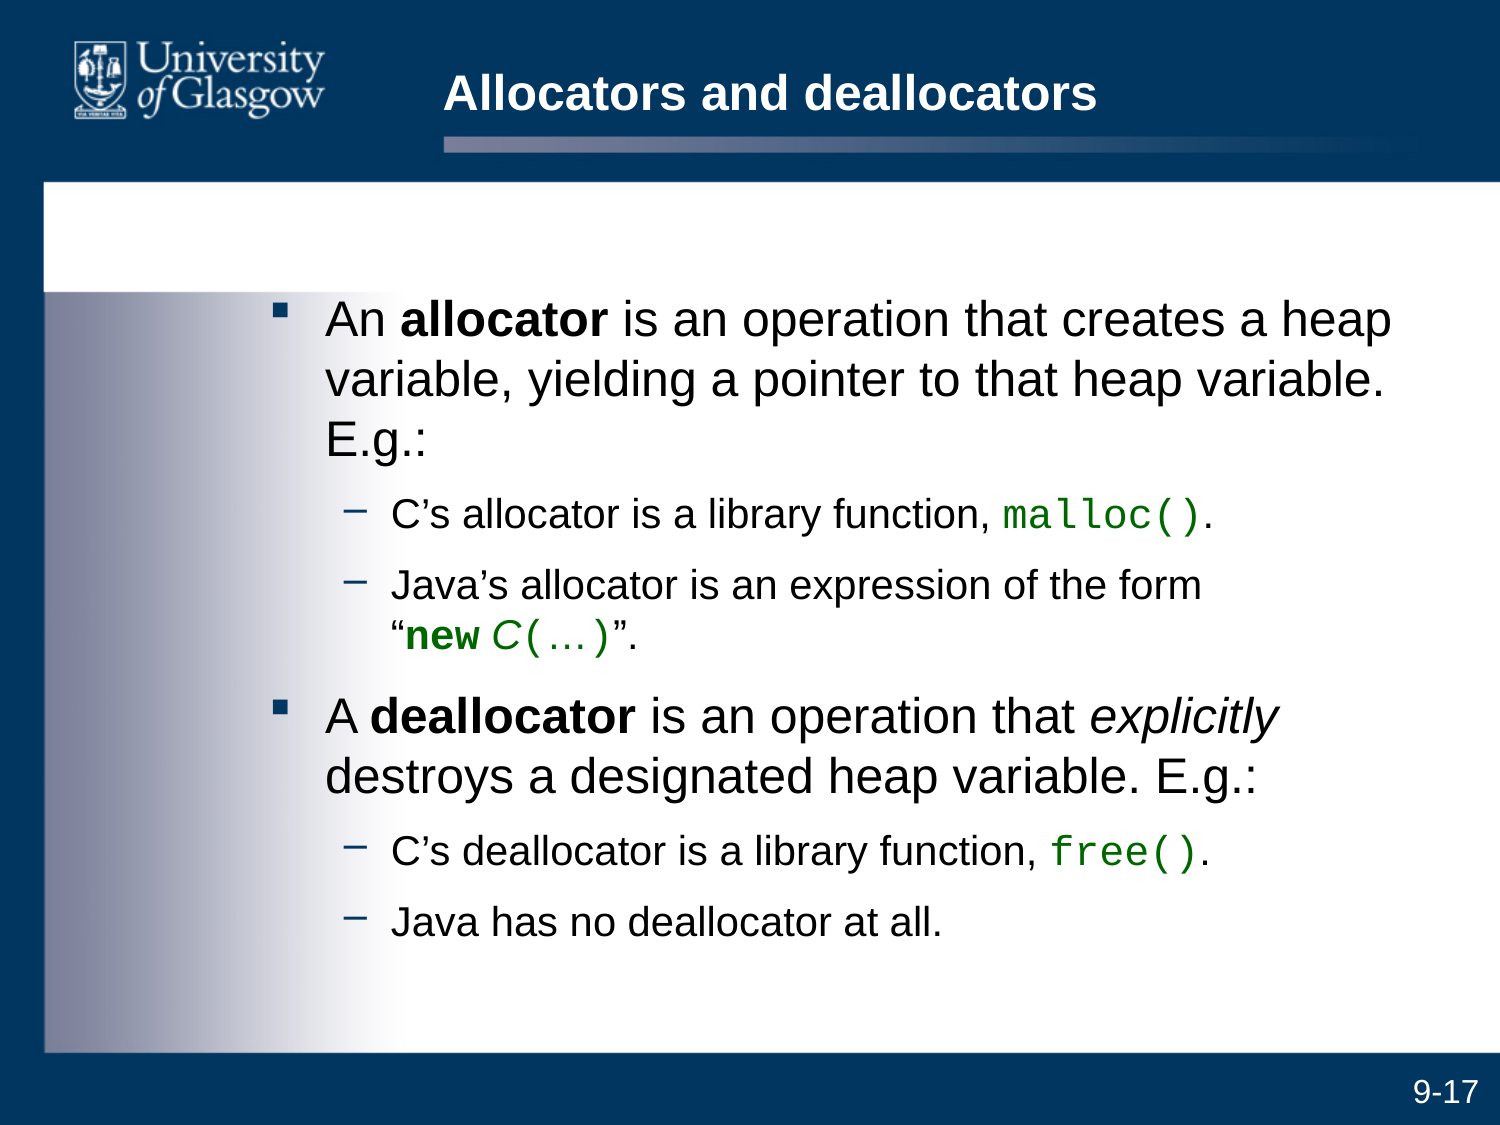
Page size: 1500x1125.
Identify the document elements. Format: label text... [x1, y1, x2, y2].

title Allocators and deallocators [427, 30, 1436, 150]
picture [0, 0, 1500, 1125]
list An allocator is an operation that creates a heap variable, yielding a pointer to that heap variable. E.g.: C’s allocator is a library function, malloc(). Java’s allocator is an expression of the form “new C(…)”. A deallocator is an operation that explicitly destroys a designated heap variable. E.g.: C’s deallocator is a library function, free(). Java has no deallocator at all. [253, 278, 1435, 1038]
